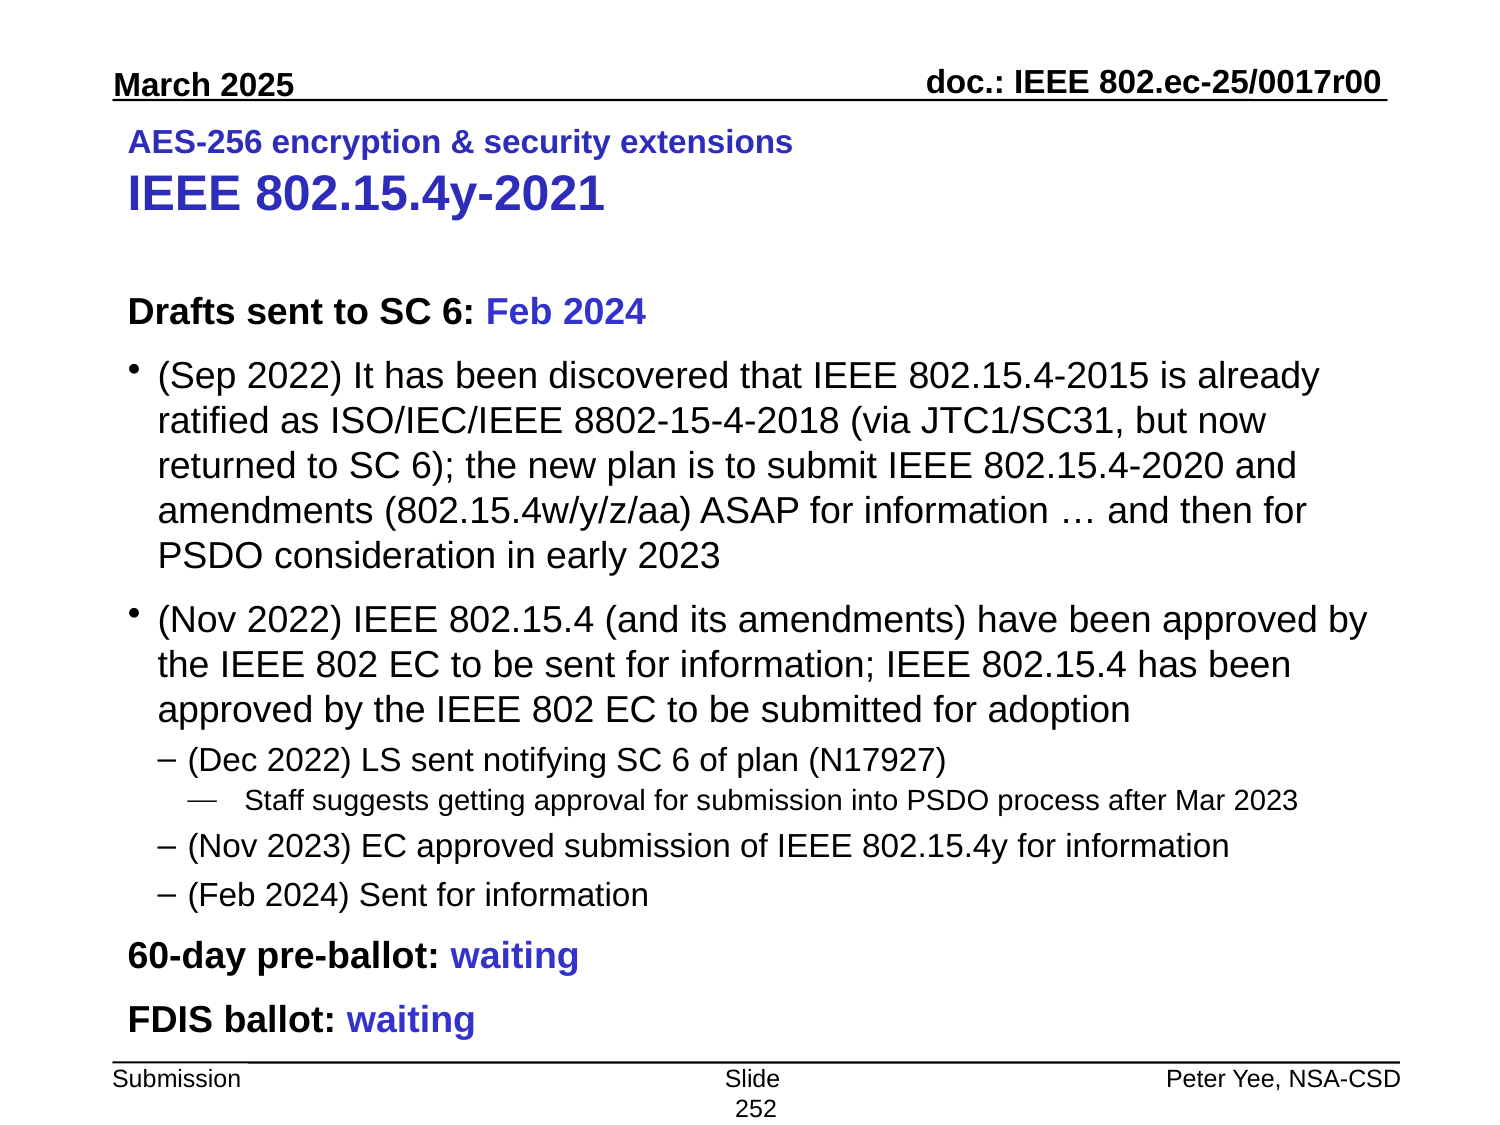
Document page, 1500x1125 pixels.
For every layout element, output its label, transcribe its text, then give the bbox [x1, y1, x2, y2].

list Drafts sent to SC 6: Feb 2024 (Sep 2022) It has been discovered that IEEE 802.15.4-2015 is already ratified as ISO/IEC/IEEE 8802-15-4-2018 (via JTC1/SC31, but now returned to SC 6); the new plan is to submit IEEE 802.15.4-2020 and amendments (802.15.4w/y/z/aa) ASAP for information … and then for PSDO consideration in early 2023 (Nov 2022) IEEE 802.15.4 (and its amendments) have been approved by the IEEE 802 EC to be sent for information; IEEE 802.15.4 has been approved by the IEEE 802 EC to be submitted for adoption (Dec 2022) LS sent notifying SC 6 of plan (N17927) Staff suggests getting approval for submission into PSDO process after Mar 2023 (Nov 2023) EC approved submission of IEEE 802.15.4y for information (Feb 2024) Sent for information 60-day pre-ballot: waiting FDIS ballot: waiting [112, 280, 1388, 955]
slide_number Slide 252 [709, 1061, 803, 1093]
footer Peter Yee, NSA-CSD [1164, 1061, 1402, 1093]
title AES-256 encryption & security extensions IEEE 802.15.4y-2021 [112, 112, 1388, 280]
